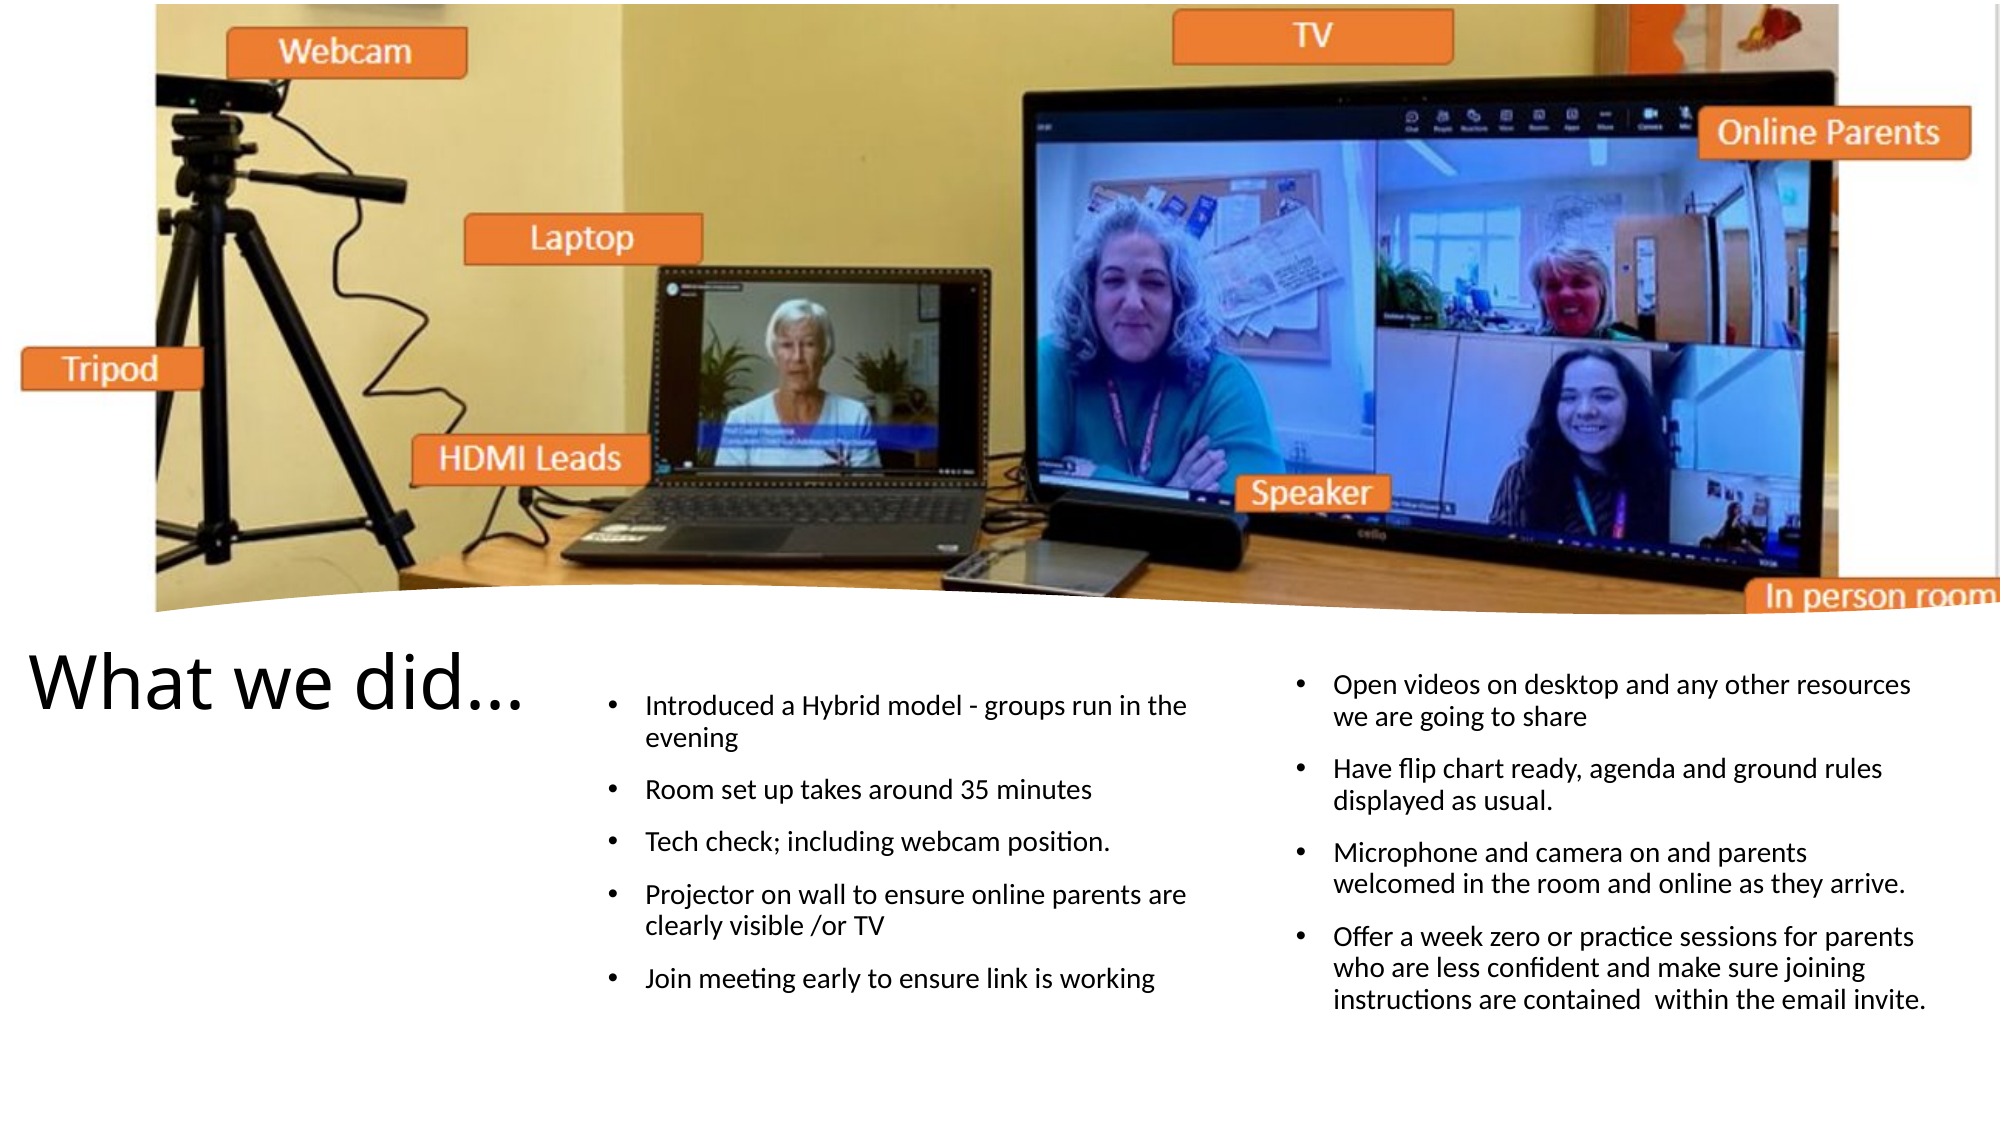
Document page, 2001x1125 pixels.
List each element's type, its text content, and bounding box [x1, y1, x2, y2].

text_box Open videos on desktop and any other resources we are going to share​ Have flip chart ready, agenda and ground rules displayed as usual. ​ Microphone and camera on and parents welcomed in the room and online as they arrive.​ Offer a week zero or practice sessions for parents who are less confident and make sure joining instructions are contained within the email invite. [1280, 661, 1947, 1065]
picture [13, 4, 2000, 635]
title What we did... [13, 635, 554, 886]
list Introduced a Hybrid model - groups run in the evening Room set up takes around 35 minutes​ Tech check; including webcam position.​ Projector on wall to ensure online parents are clearly visible /or TV ​ Join meeting early to ensure link is working​ [592, 635, 1233, 1092]
